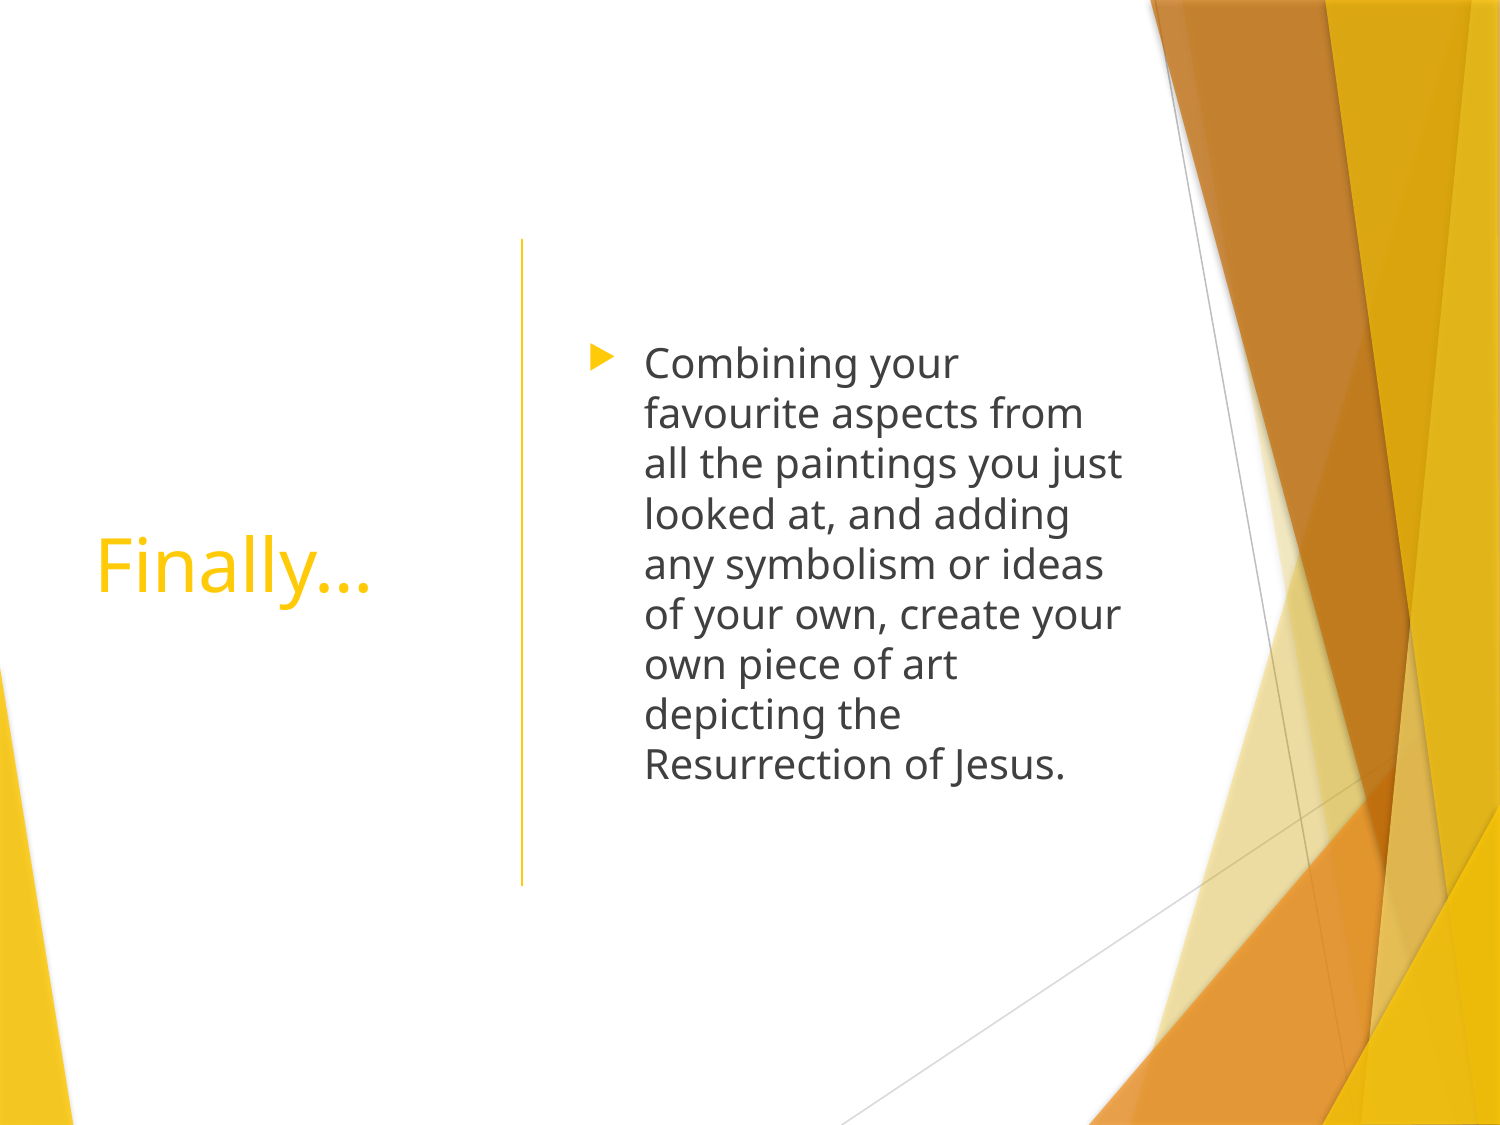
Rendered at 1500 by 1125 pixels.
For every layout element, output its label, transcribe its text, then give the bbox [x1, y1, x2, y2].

list Combining your favourite aspects from all the paintings you just looked at, and adding any symbolism or ideas of your own, create your own piece of art depicting the Resurrection of Jesus. [572, 133, 1141, 991]
title Finally… [79, 133, 494, 991]
